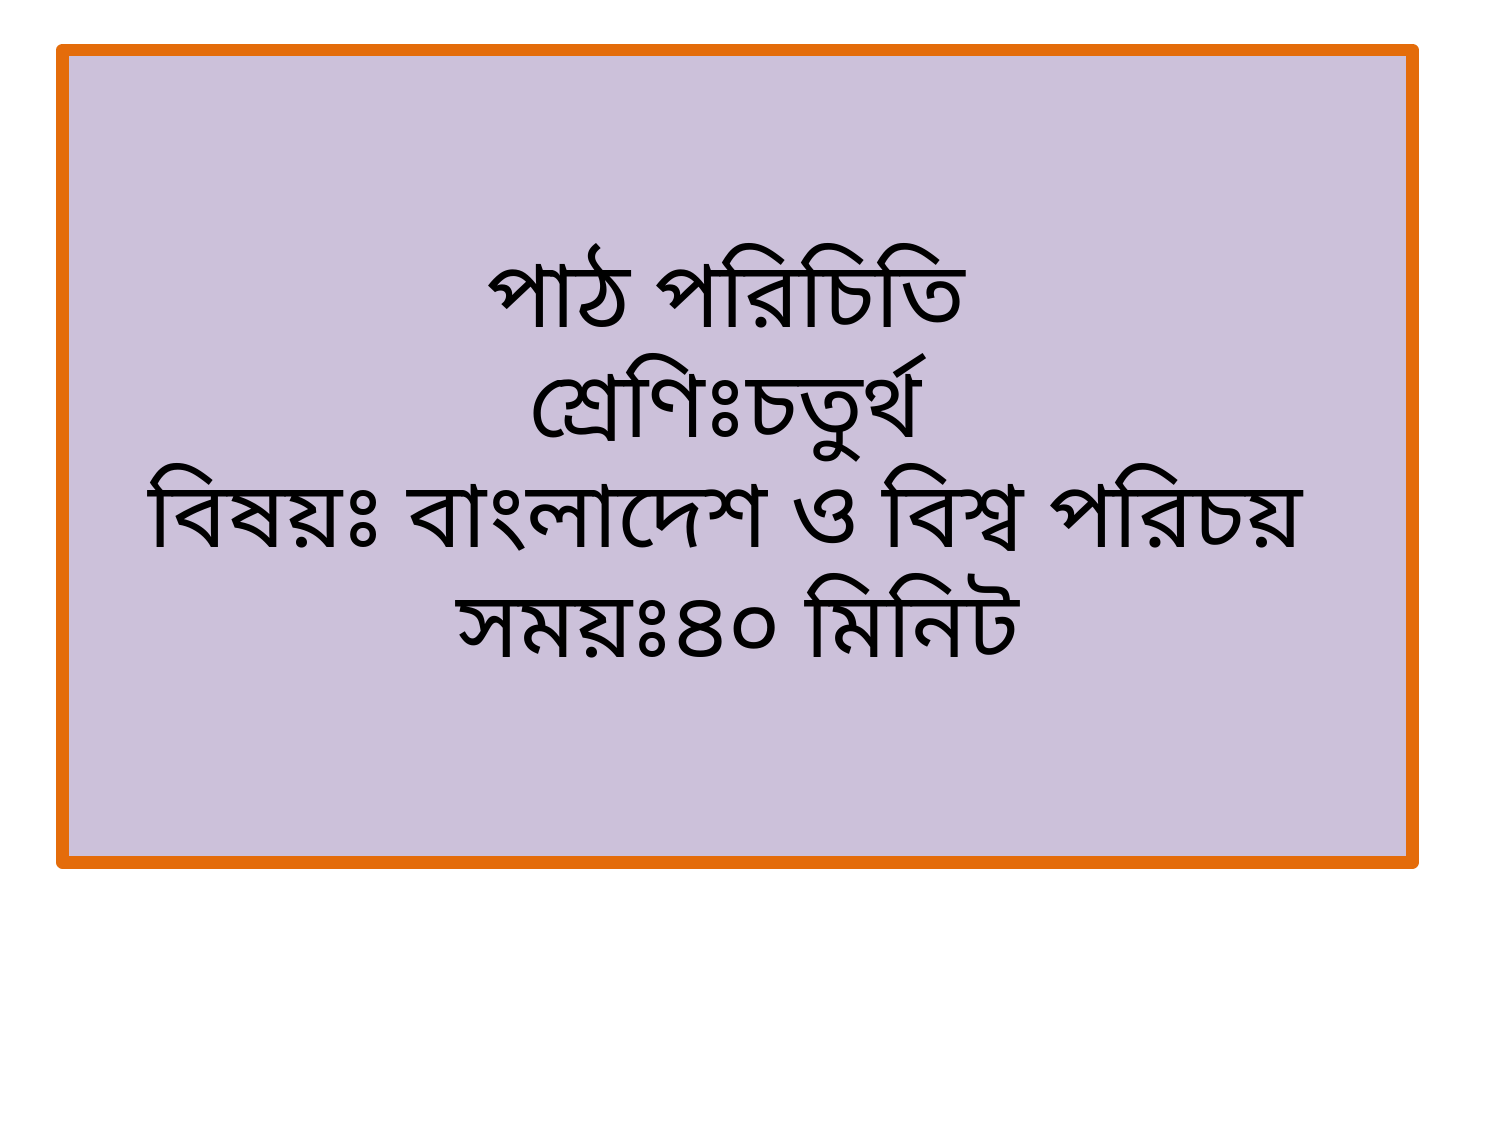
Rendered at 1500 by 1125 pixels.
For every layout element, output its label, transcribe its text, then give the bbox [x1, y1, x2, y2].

title পাঠ পরিচিতি শ্রেণিঃচতুর্থ বিষয়ঃ বাংলাদেশ ও বিশ্ব পরিচয় সময়ঃ৪০ মিনিট [62, 50, 1413, 863]
